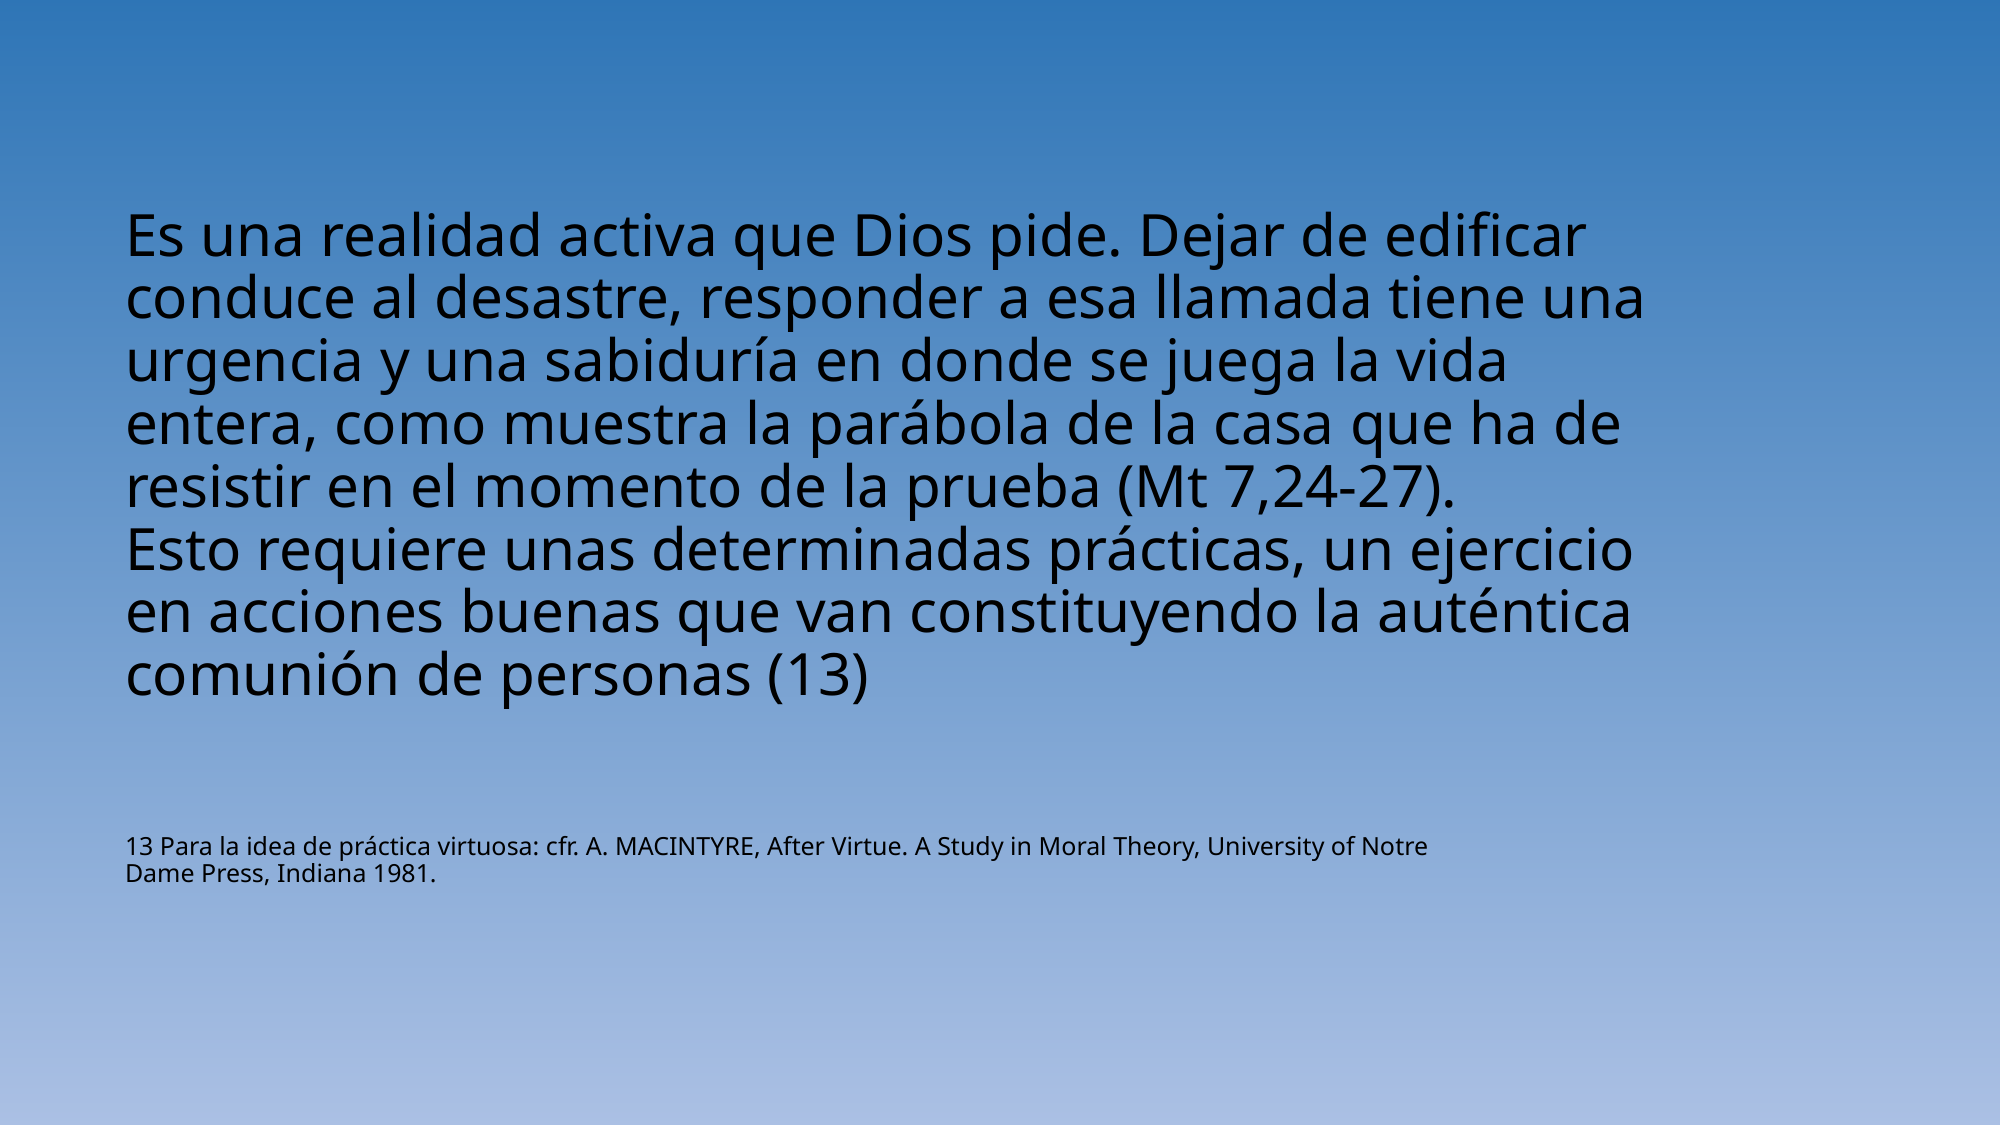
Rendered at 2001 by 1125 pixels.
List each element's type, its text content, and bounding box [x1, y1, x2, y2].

title Es una realidad activa que Dios pide. Dejar de edificar conduce al desastre, responder a esa llamada tiene una urgencia y una sabiduría en donde se juega la vida entera, como muestra la parábola de la casa que ha de resistir en el momento de la prueba (Mt 7,24-27). Esto requiere unas determinadas prácticas, un ejercicio en acciones buenas que van constituyendo la auténtica comunión de personas (13) 13 Para la idea de práctica virtuosa: cfr. A. MACINTYRE, After Virtue. A Study in Moral Theory, University of Notre Dame Press, Indiana 1981. [109, 102, 1693, 1031]
